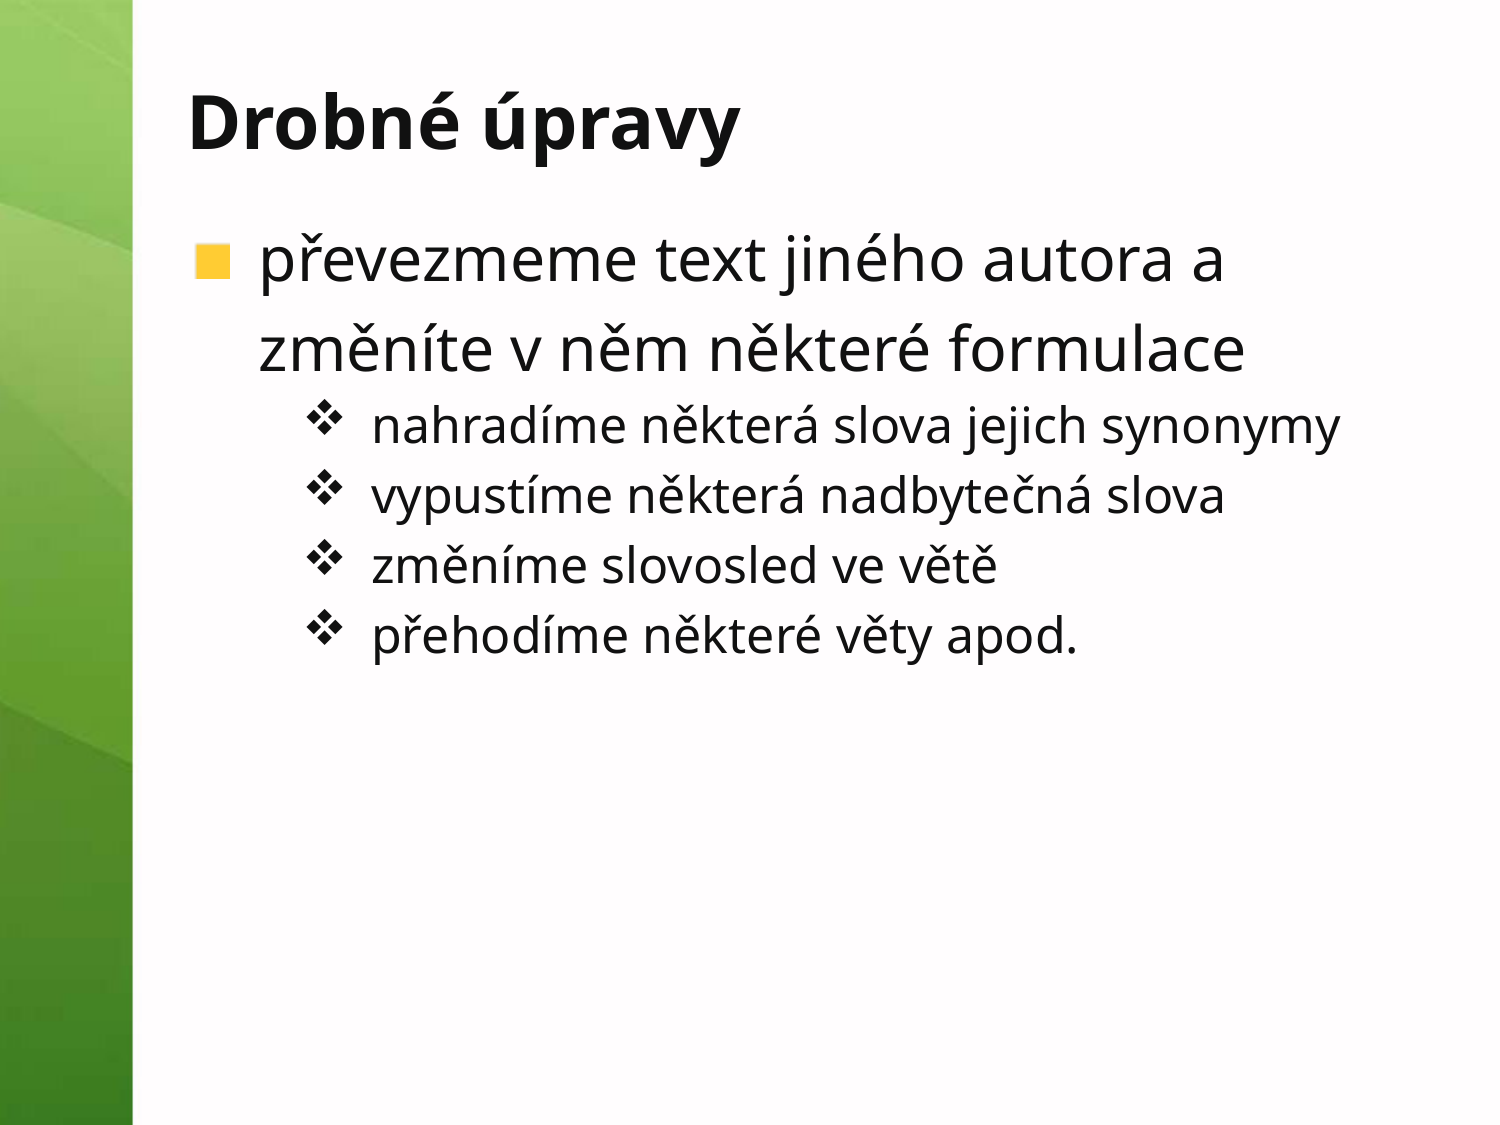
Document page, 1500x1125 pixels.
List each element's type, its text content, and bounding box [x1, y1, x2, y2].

title Drobné úpravy [171, 77, 1447, 161]
picture [0, 0, 1500, 1125]
list převezmeme text jiného autora a změníte v něm některé formulace nahradíme některá slova jejich synonymy vypustíme některá nadbytečná slova změníme slovosled ve větě přehodíme některé věty apod. [171, 196, 1447, 1094]
